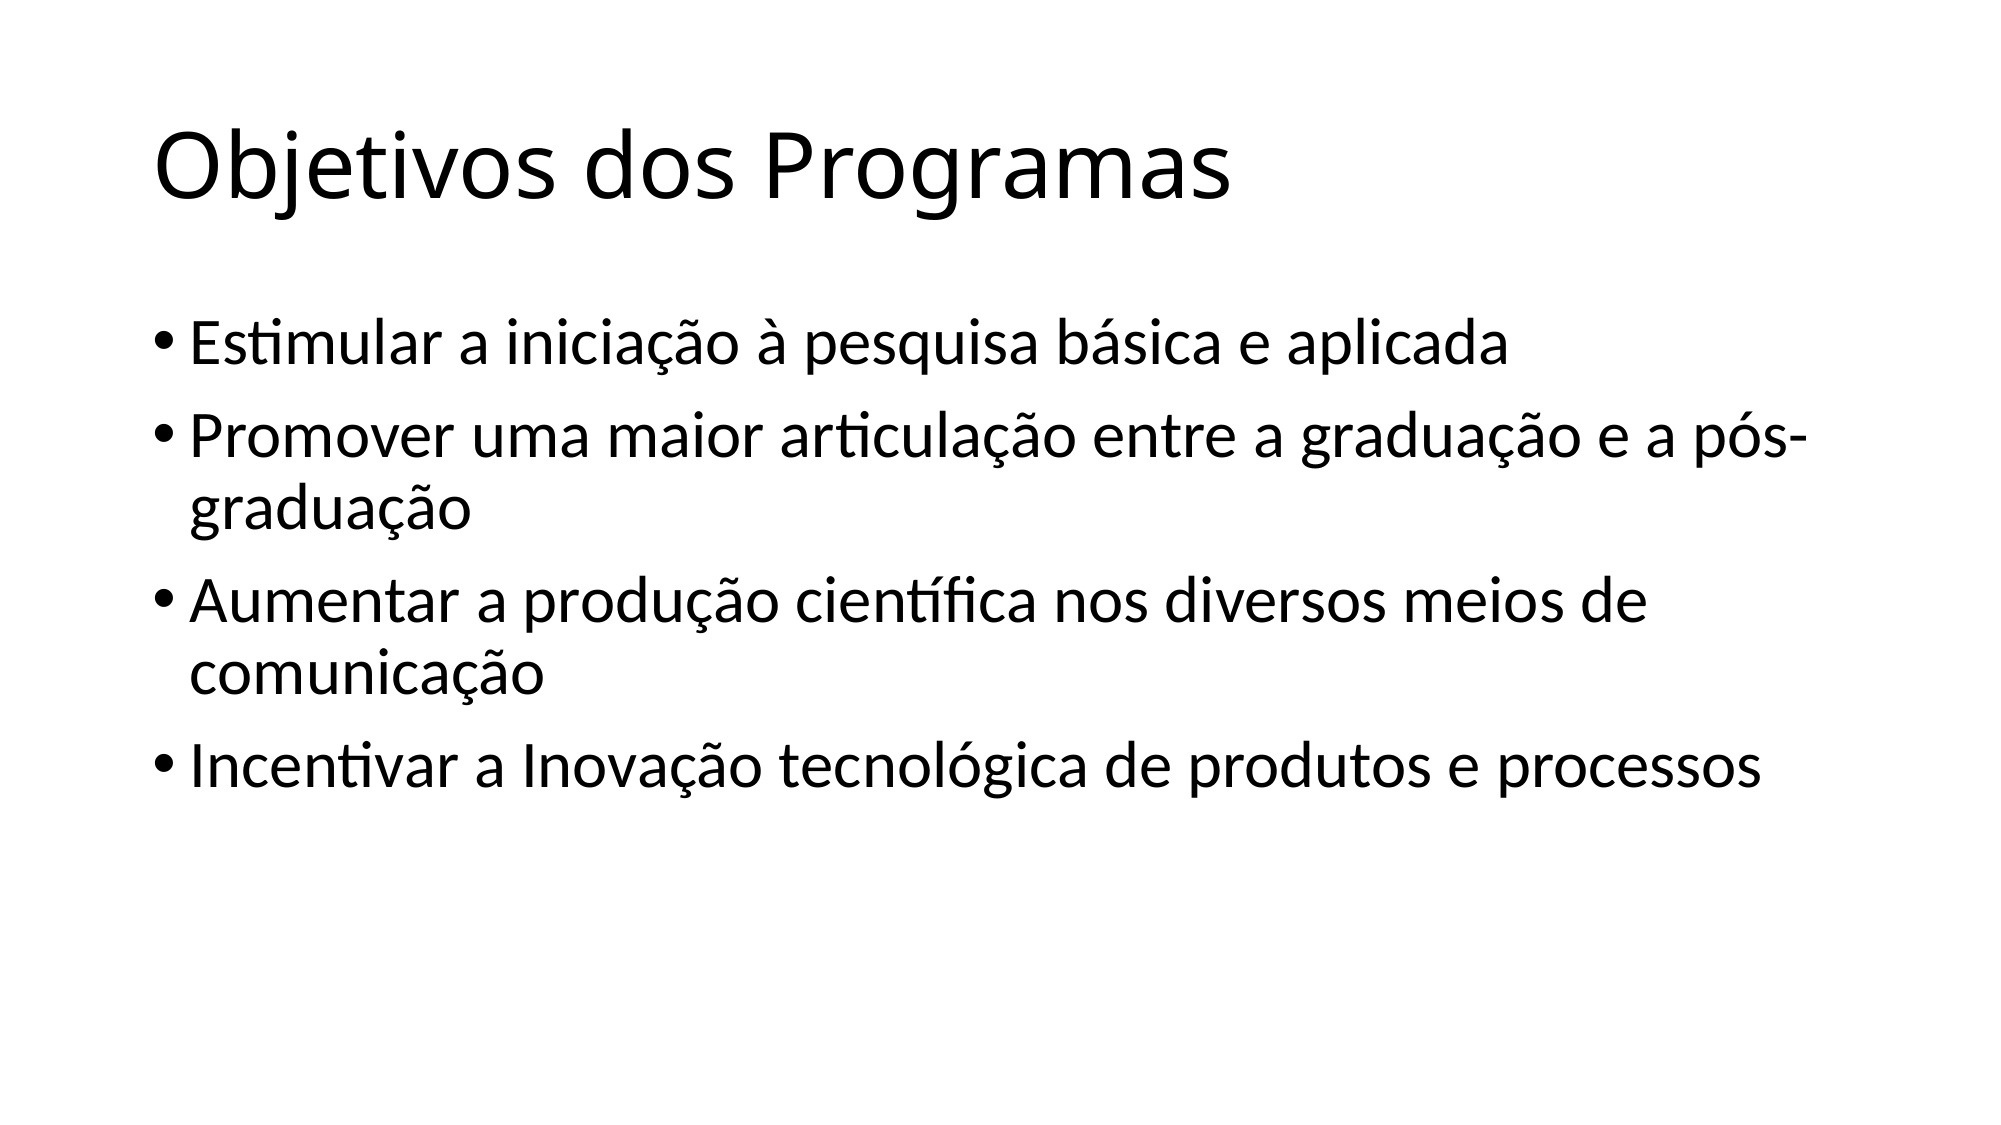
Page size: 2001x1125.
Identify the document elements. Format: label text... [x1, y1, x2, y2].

list Estimular a iniciação à pesquisa básica e aplicada Promover uma maior articulação entre a graduação e a pós-graduação Aumentar a produção científica nos diversos meios de comunicação Incentivar a Inovação tecnológica de produtos e processos [137, 299, 1863, 1014]
title Objetivos dos Programas [137, 59, 1863, 278]
